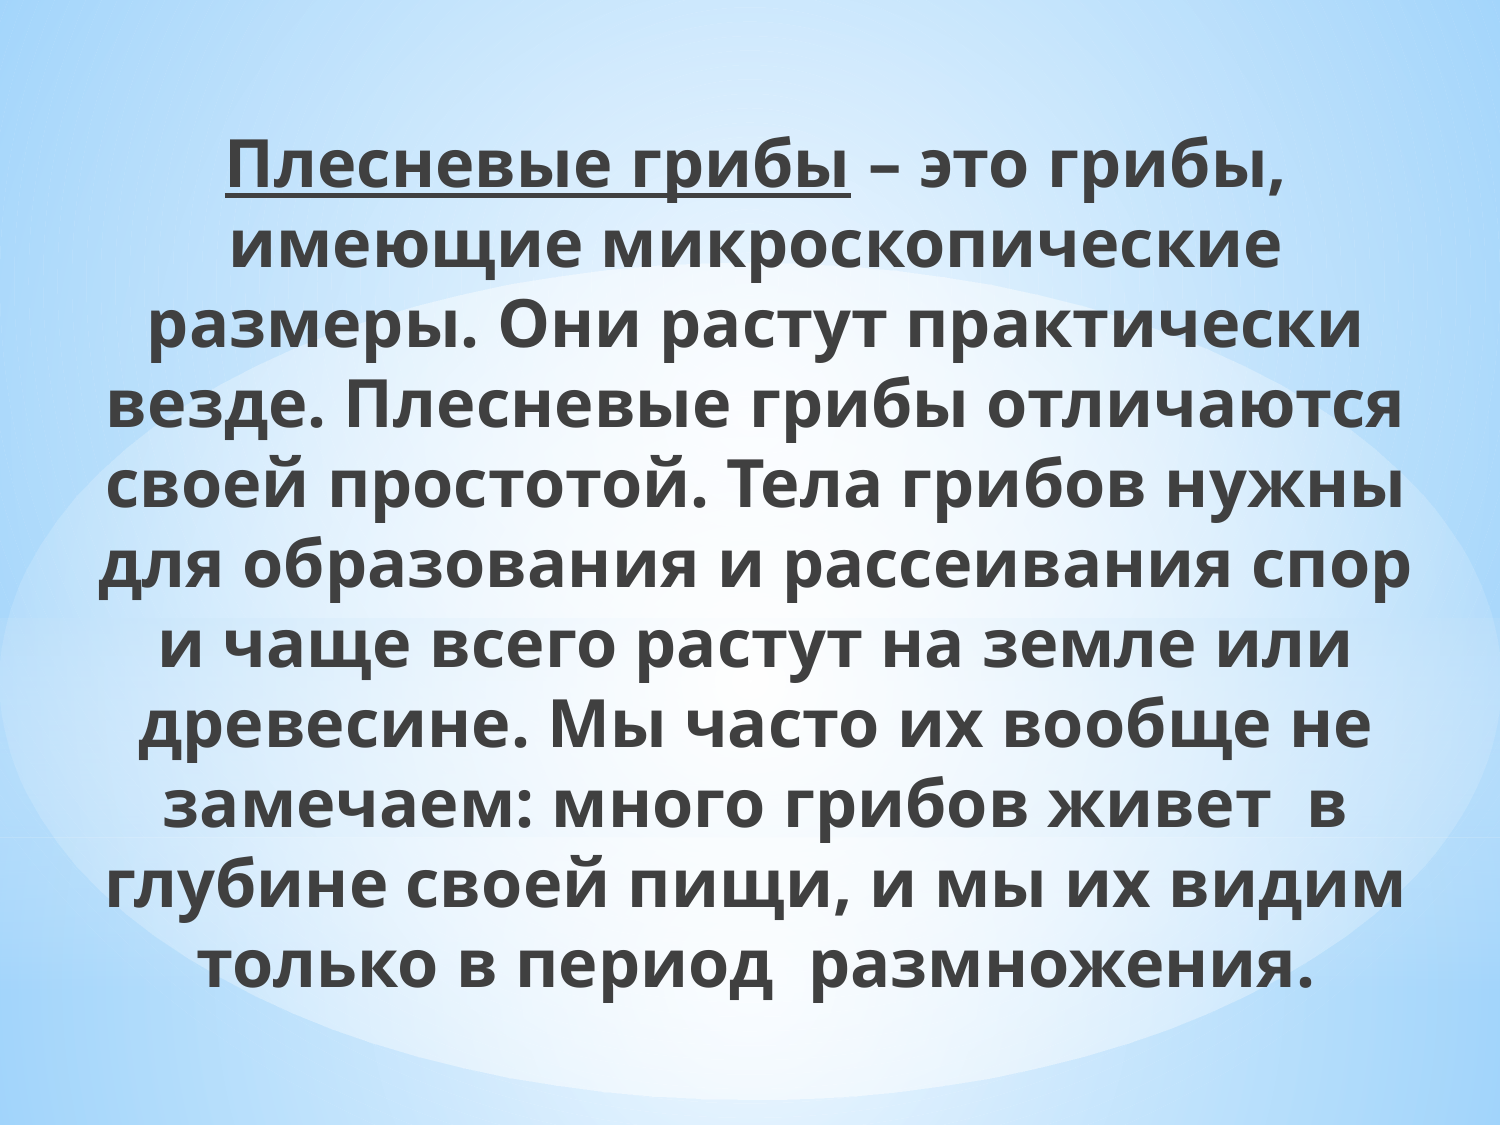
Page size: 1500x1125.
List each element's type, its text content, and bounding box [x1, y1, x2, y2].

title Плесневые грибы – это грибы, имеющие микроскопические размеры. Они растут практически везде. Плесневые грибы отличаются своей простотой. Тела грибов нужны для образования и рассеивания спор и чаще всего растут на земле или древесине. Мы часто их вообще не замечаем: много грибов живет в глубине своей пищи, и мы их видим только в период размножения. [64, 113, 1447, 1047]
